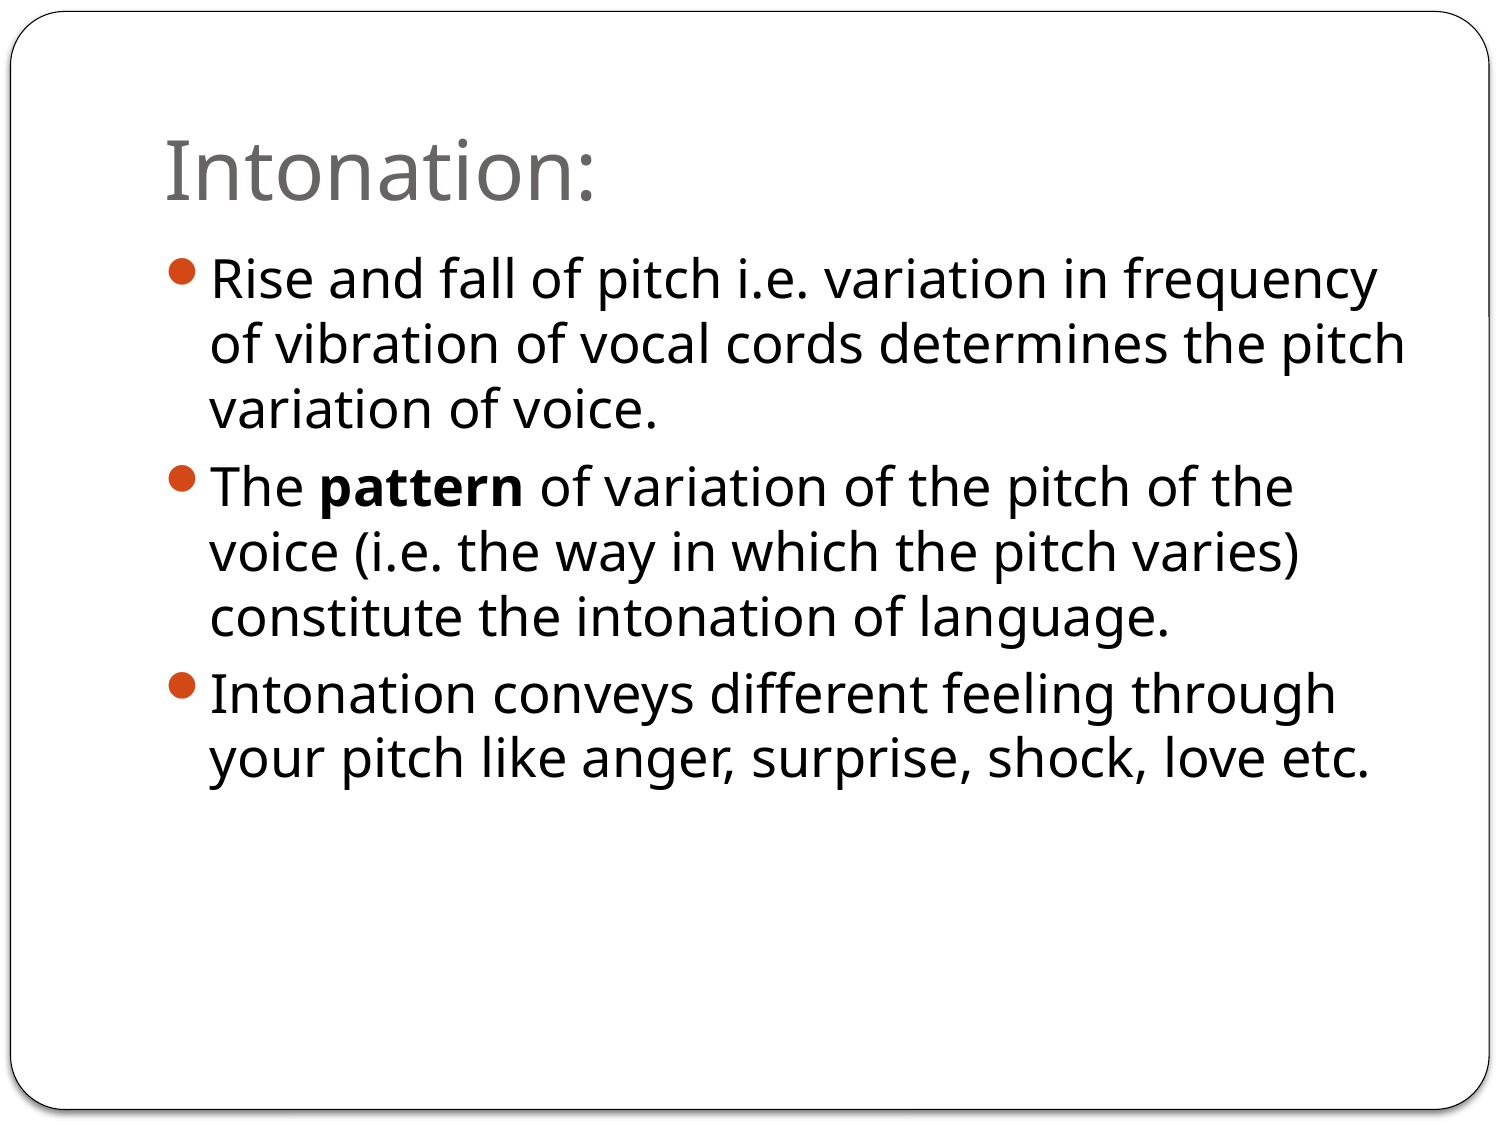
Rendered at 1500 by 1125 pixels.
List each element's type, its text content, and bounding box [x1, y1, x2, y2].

list Rise and fall of pitch i.e. variation in frequency of vibration of vocal cords determines the pitch variation of voice. The pattern of variation of the pitch of the voice (i.e. the way in which the pitch varies) constitute the intonation of language. Intonation conveys different feeling through your pitch like anger, surprise, shock, love etc. [150, 237, 1425, 988]
title Intonation: [150, 45, 1425, 233]
